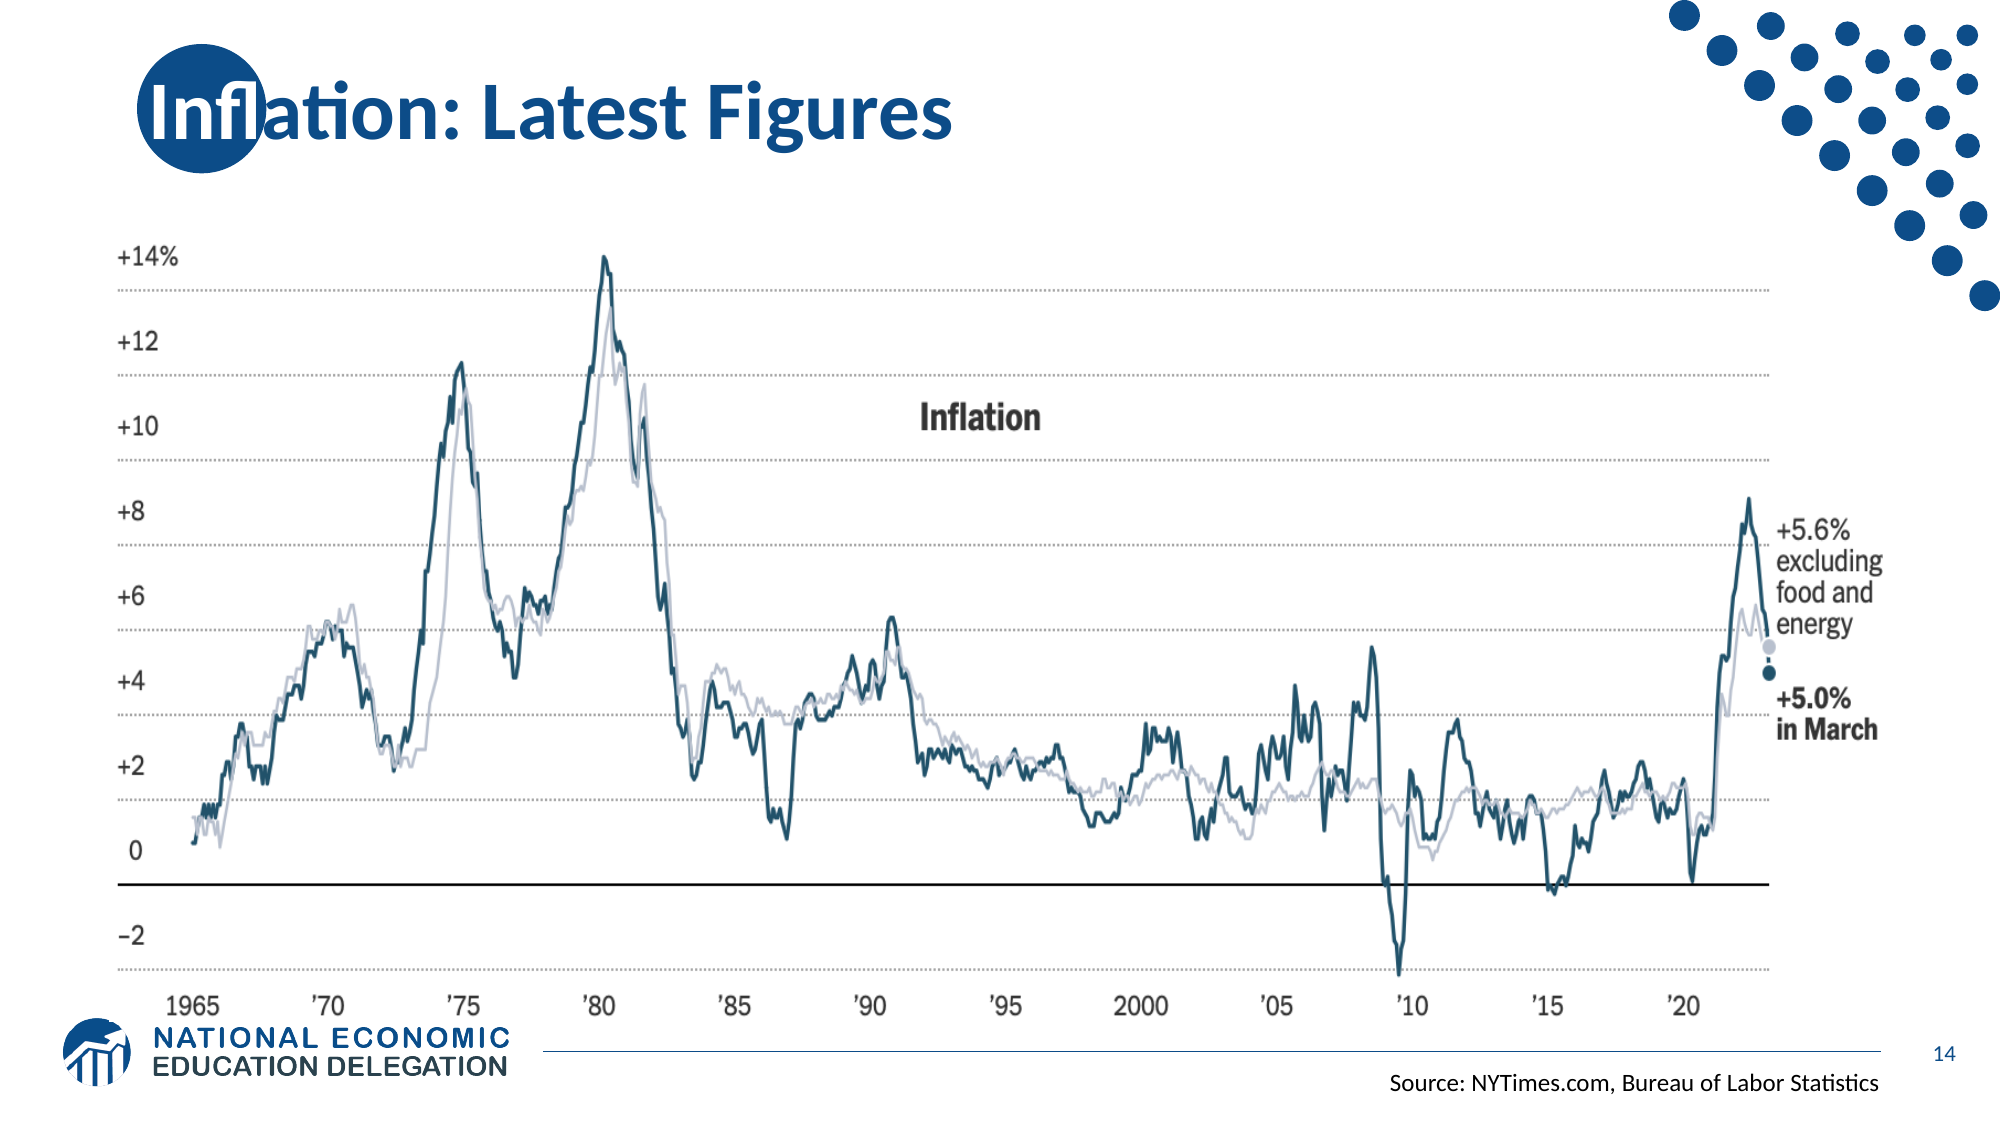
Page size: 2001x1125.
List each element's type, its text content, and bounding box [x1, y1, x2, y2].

picture [55, 1013, 520, 1091]
text_box Source: NYTimes.com, Bureau of Labor Statistics [1375, 1059, 1896, 1104]
title Inflation: Latest Figures [134, 3, 1859, 220]
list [109, 220, 1884, 1022]
slide_number 14 [1521, 1022, 1972, 1082]
